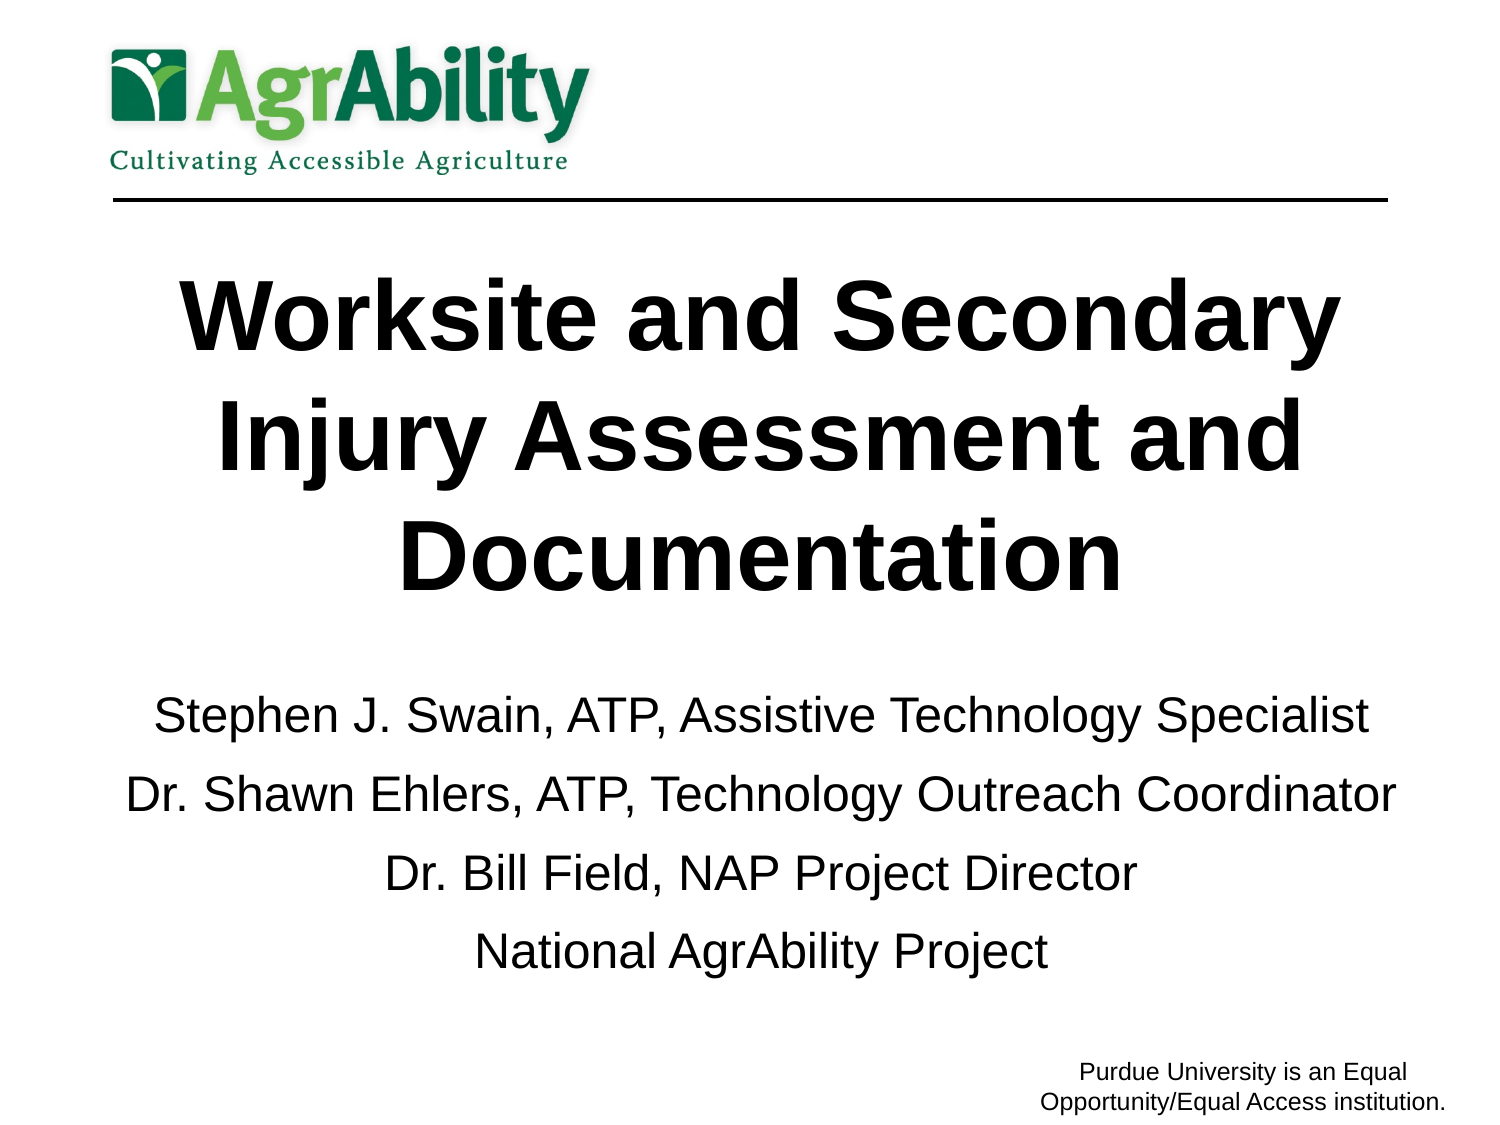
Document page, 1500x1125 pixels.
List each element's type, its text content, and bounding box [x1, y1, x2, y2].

text_box Stephen J. Swain, ATP, Assistive Technology Specialist Dr. Shawn Ehlers, ATP, Technology Outreach Coordinator Dr. Bill Field, NAP Project Director National AgrAbility Project [11, 674, 1500, 1125]
title Worksite and Secondary Injury Assessment and Documentation [123, 362, 1400, 674]
picture [99, 33, 604, 175]
